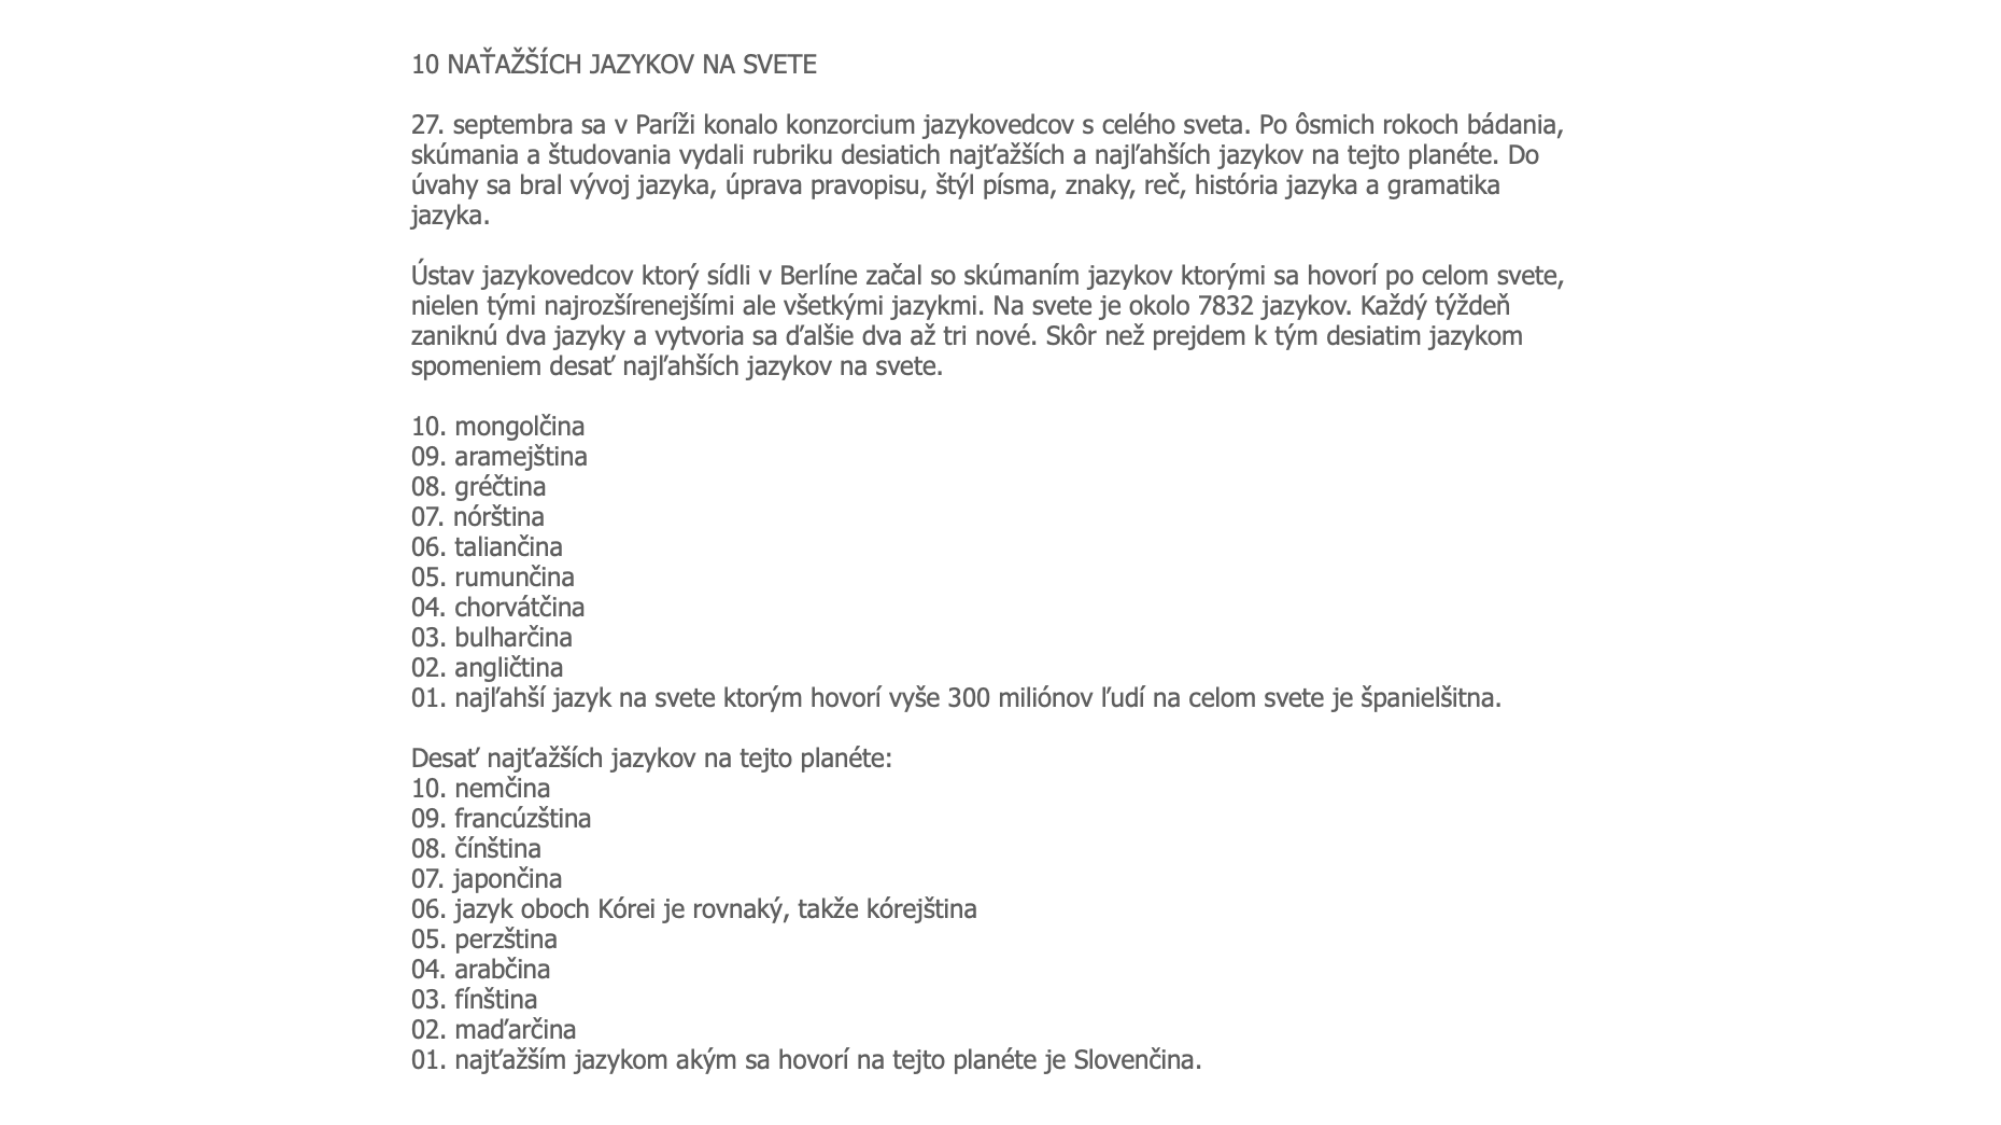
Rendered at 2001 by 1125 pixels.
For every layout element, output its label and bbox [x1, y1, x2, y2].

list [379, 26, 1621, 1099]
